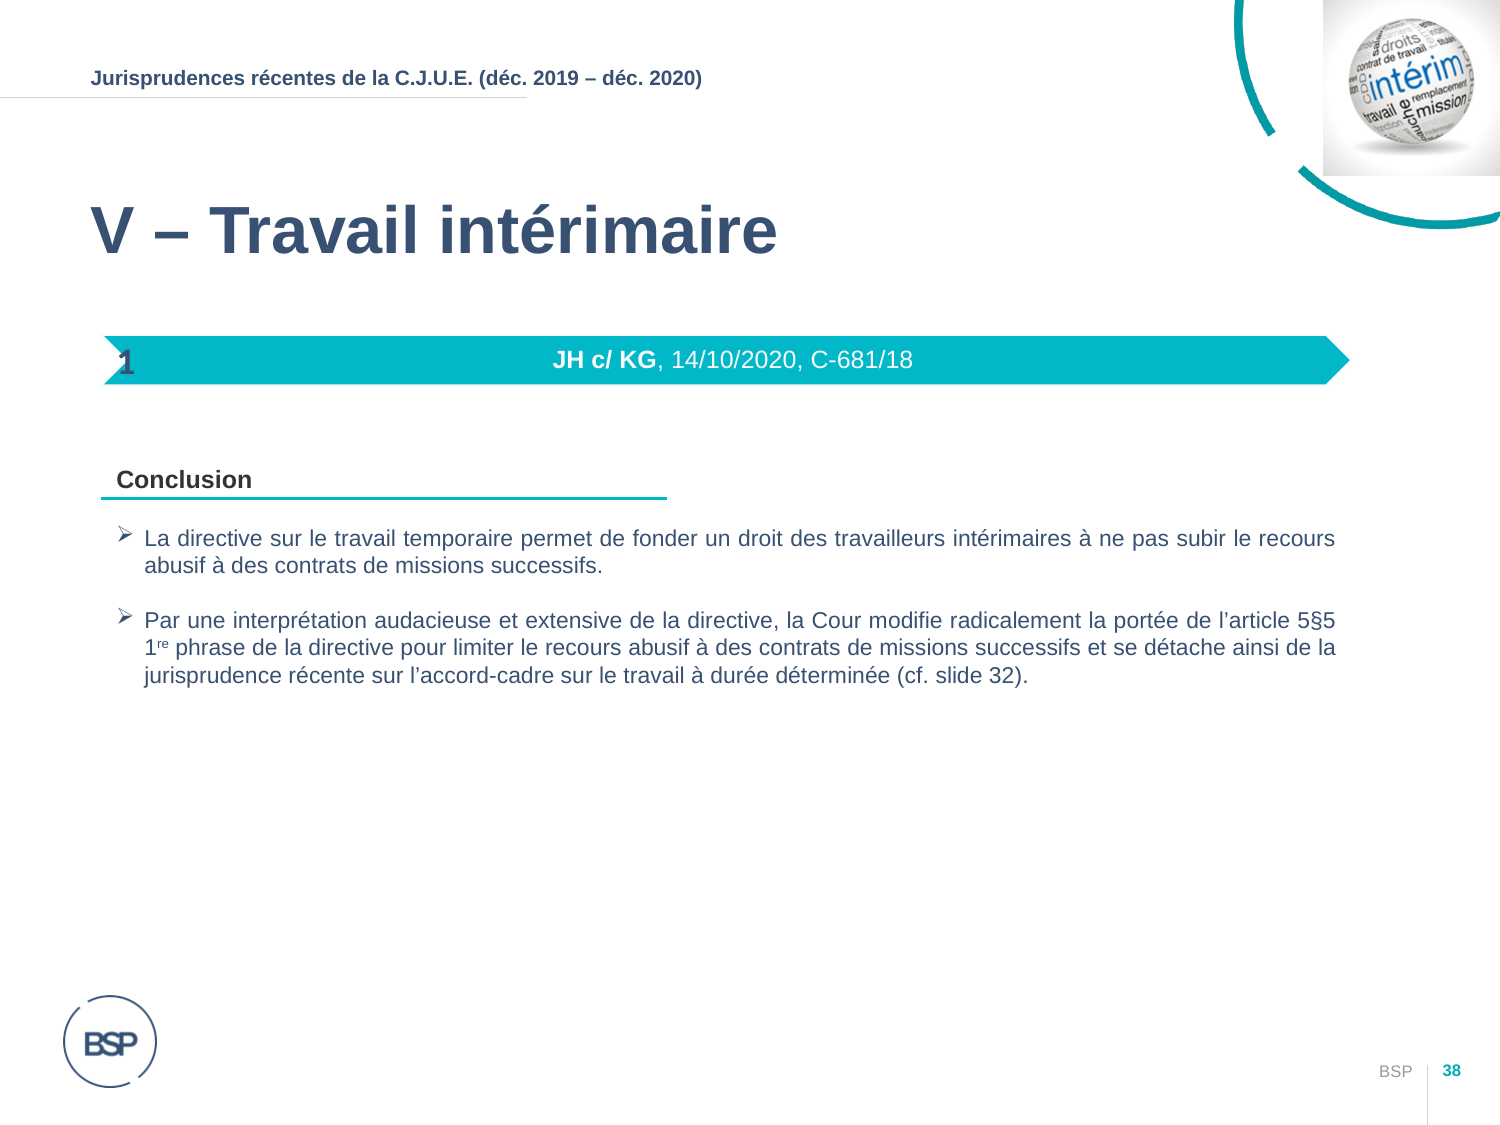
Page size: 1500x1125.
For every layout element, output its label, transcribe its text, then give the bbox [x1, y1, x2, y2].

list Jurisprudences récentes de la C.J.U.E. (déc. 2019 – déc. 2020) [75, 60, 1193, 102]
picture [63, 995, 157, 1088]
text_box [101, 297, 1352, 424]
text_box Conclusion La directive sur le travail temporaire permet de fonder un droit des travailleurs intérimaires à ne pas subir le recours abusif à des contrats de missions successifs. Par une interprétation audacieuse et extensive de la directive, la Cour modifie radicalement la portée de l’article 5§5 1re phrase de la directive pour limiter le recours abusif à des contrats de missions successifs et se détache ainsi de la jurisprudence récente sur l’accord-cadre sur le travail à durée déterminée (cf. slide 32). [101, 455, 1352, 816]
picture [1118, 0, 1500, 309]
list V – Travail intérimaire [75, 173, 1291, 276]
slide_number 38 [1427, 1052, 1498, 1091]
